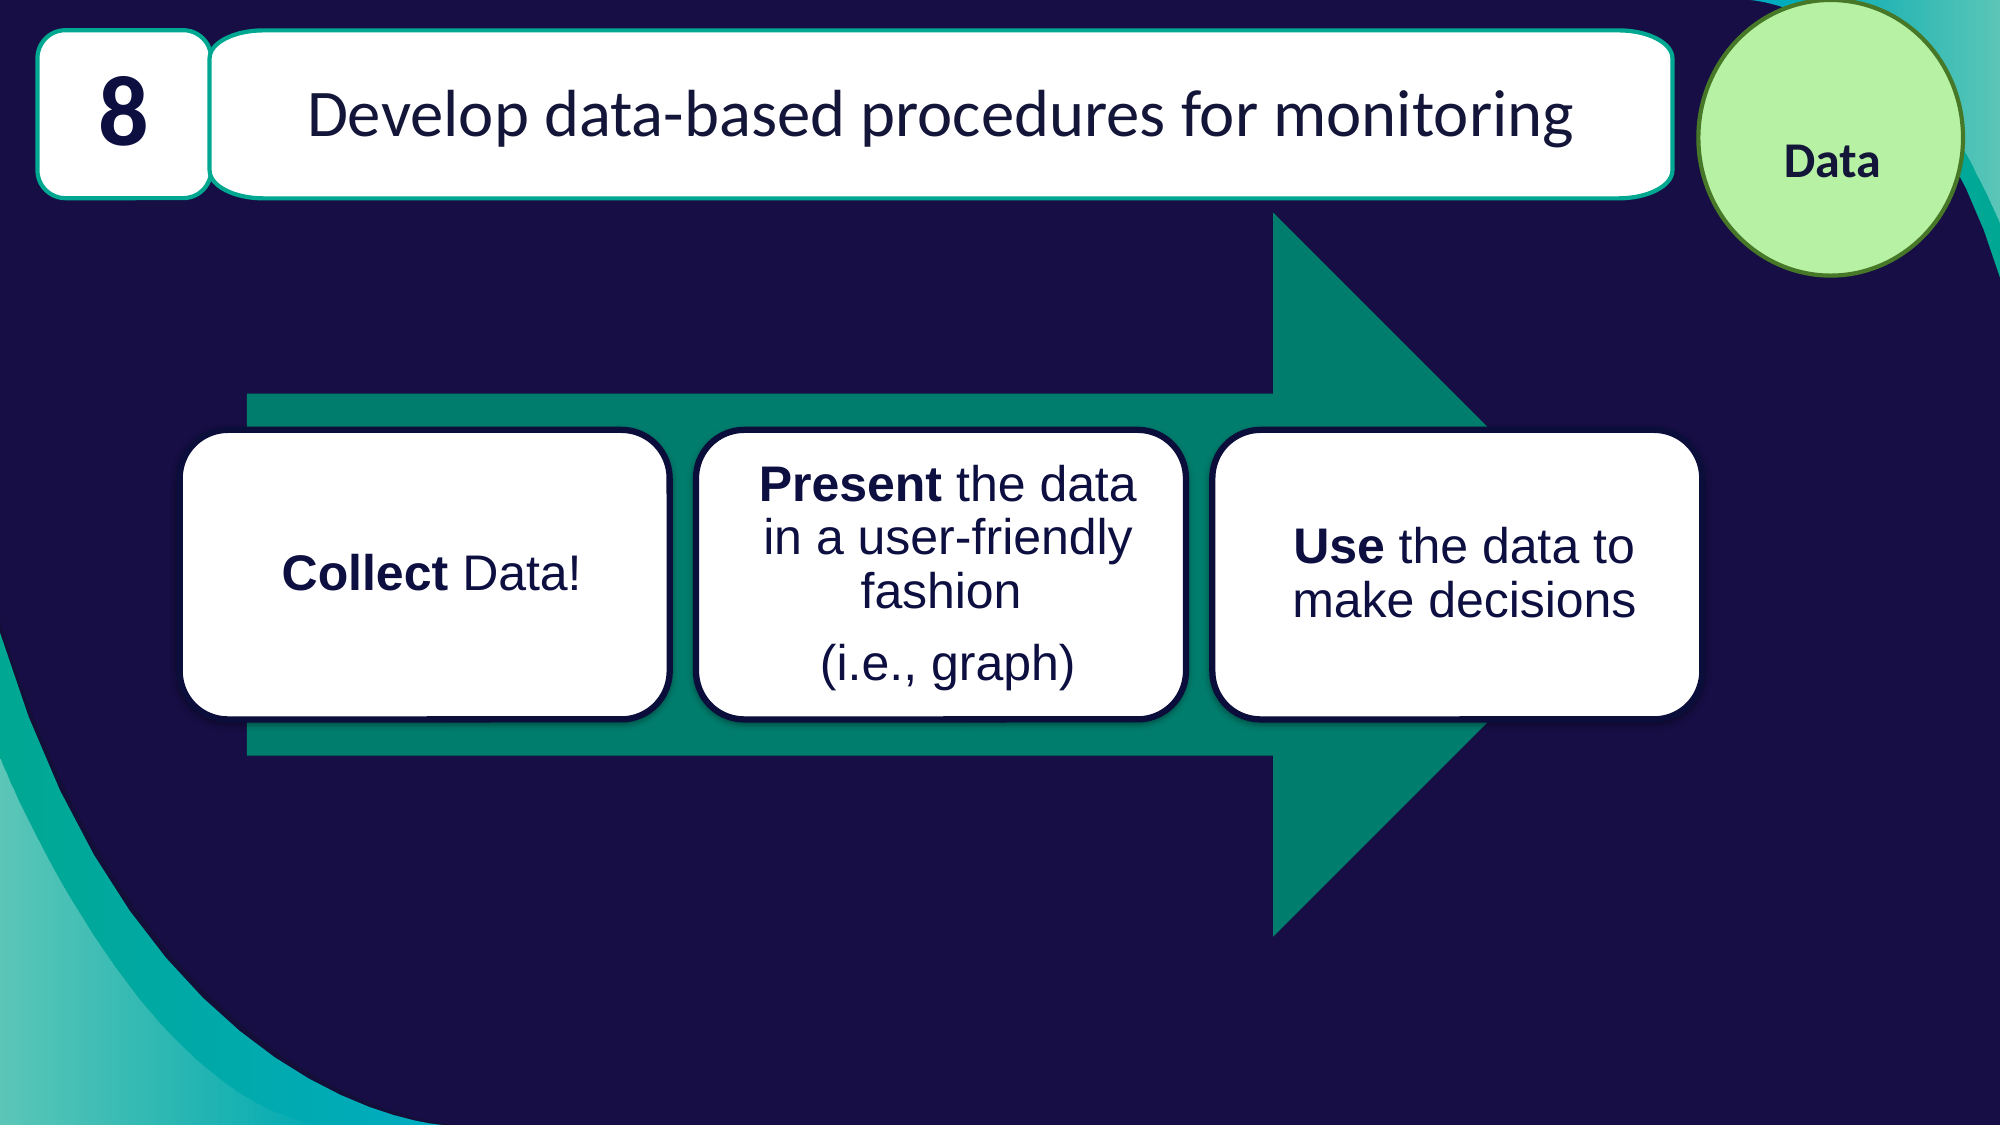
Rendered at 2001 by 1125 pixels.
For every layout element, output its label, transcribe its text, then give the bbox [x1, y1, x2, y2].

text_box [1698, 0, 1964, 276]
text_box 8 [35, 28, 211, 201]
text_box Develop data-based procedures for monitoring [207, 28, 1675, 201]
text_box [124, 212, 1758, 937]
